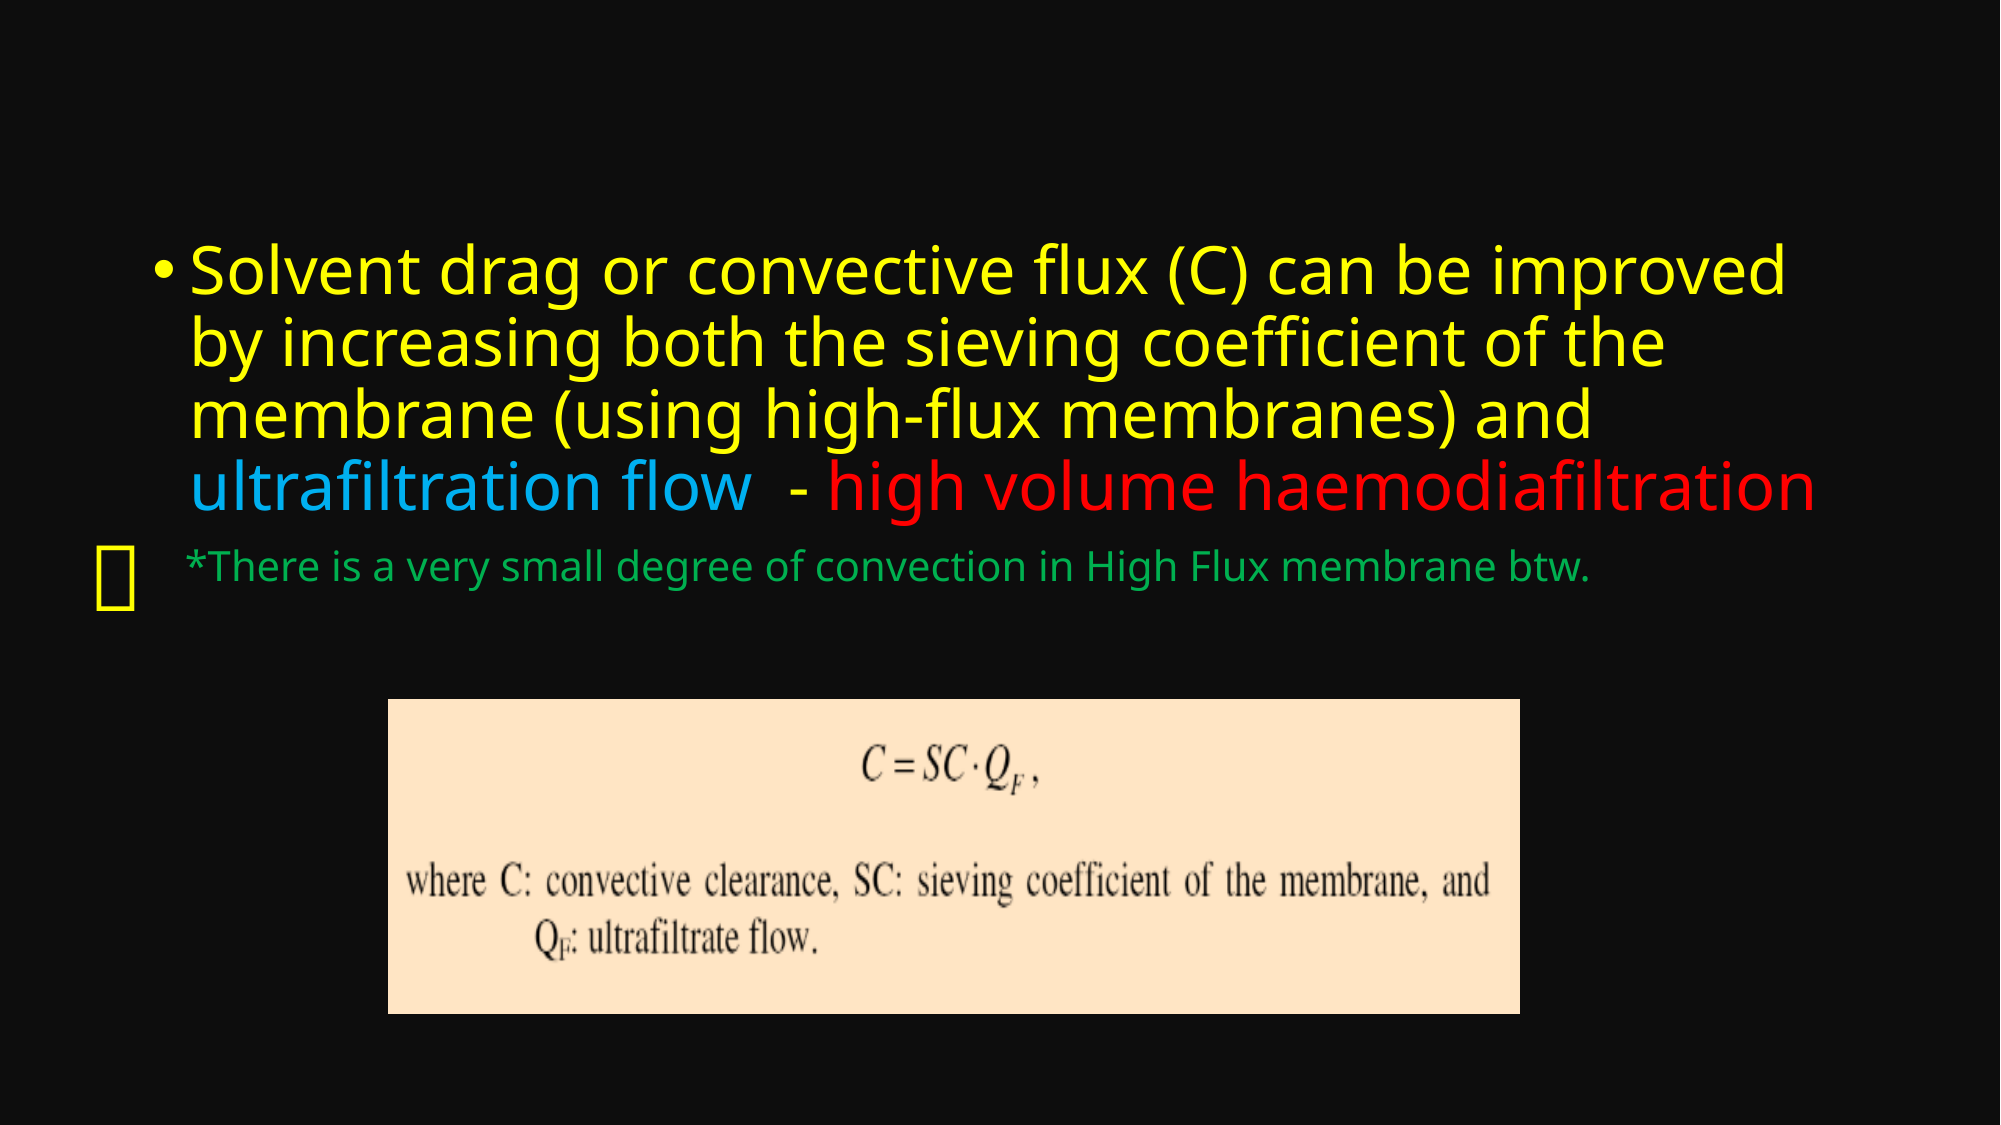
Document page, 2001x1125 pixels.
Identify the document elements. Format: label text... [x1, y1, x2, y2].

list Solvent drag or convective flux (C) can be improved by increasing both the sieving coefficient of the membrane (using high-flux membranes) and ultrafiltration flow - high volume haemodiafiltration *There is a very small degree of convection in High Flux membrane btw. [137, 229, 1863, 1014]
picture [388, 699, 1520, 1014]
text_box  [73, 512, 159, 683]
